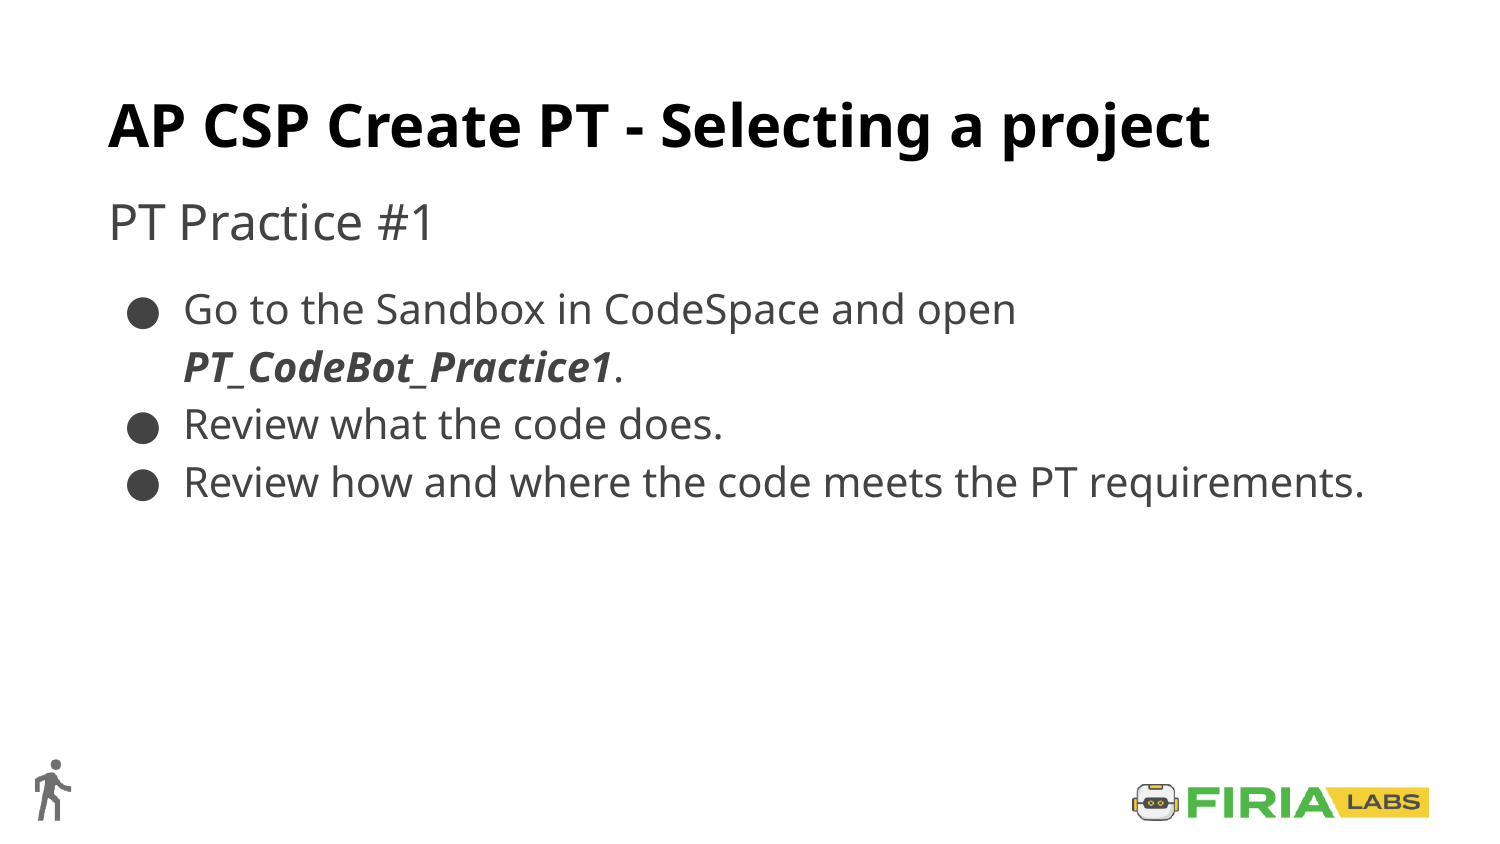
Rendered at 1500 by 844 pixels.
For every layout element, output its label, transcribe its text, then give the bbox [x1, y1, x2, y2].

picture [19, 749, 80, 826]
picture [1121, 777, 1436, 826]
list PT Practice #1 Go to the Sandbox in CodeSpace and open PT_CodeBot_Practice1. Review what the code does. Review how and where the code meets the PT requirements. [93, 166, 1416, 793]
title AP CSP Create PT - Selecting a project [93, 72, 1449, 176]
